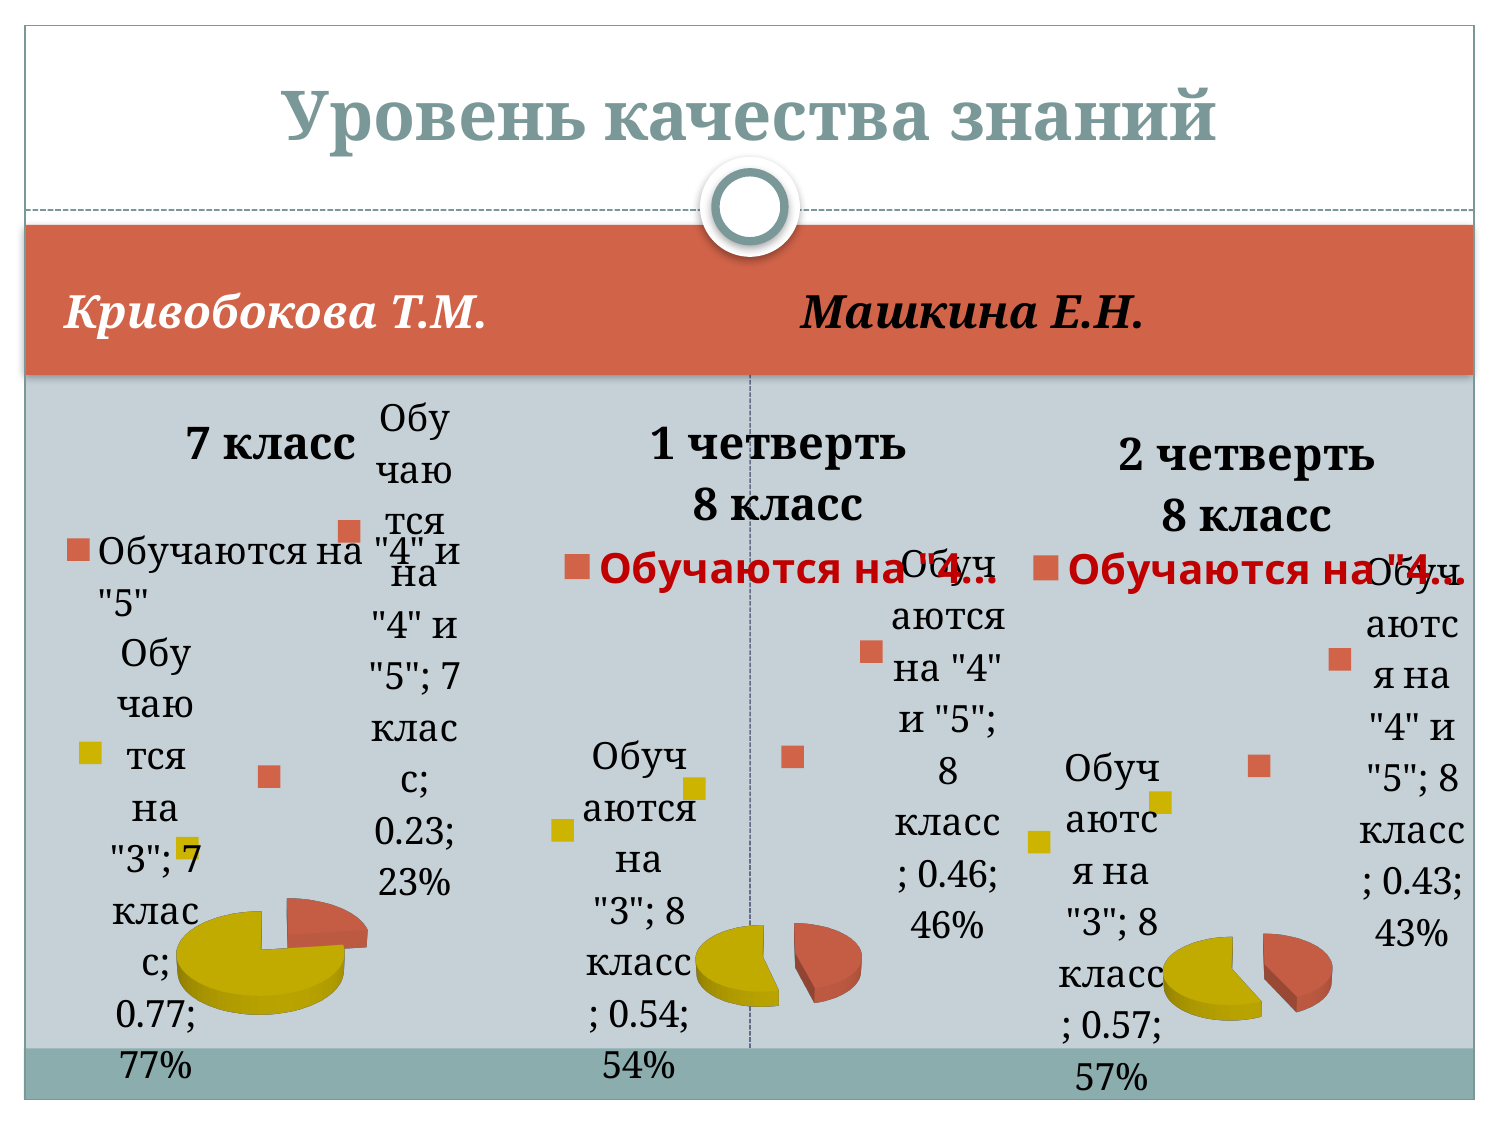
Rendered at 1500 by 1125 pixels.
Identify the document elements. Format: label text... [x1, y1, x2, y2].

list Машкина Е.Н. [785, 249, 1450, 371]
title Уровень качества знаний [49, 37, 1450, 162]
list Кривобокова Т.М. [48, 249, 714, 371]
chart [49, 374, 493, 1091]
chart [1019, 386, 1475, 1102]
chart [550, 374, 1006, 1091]
